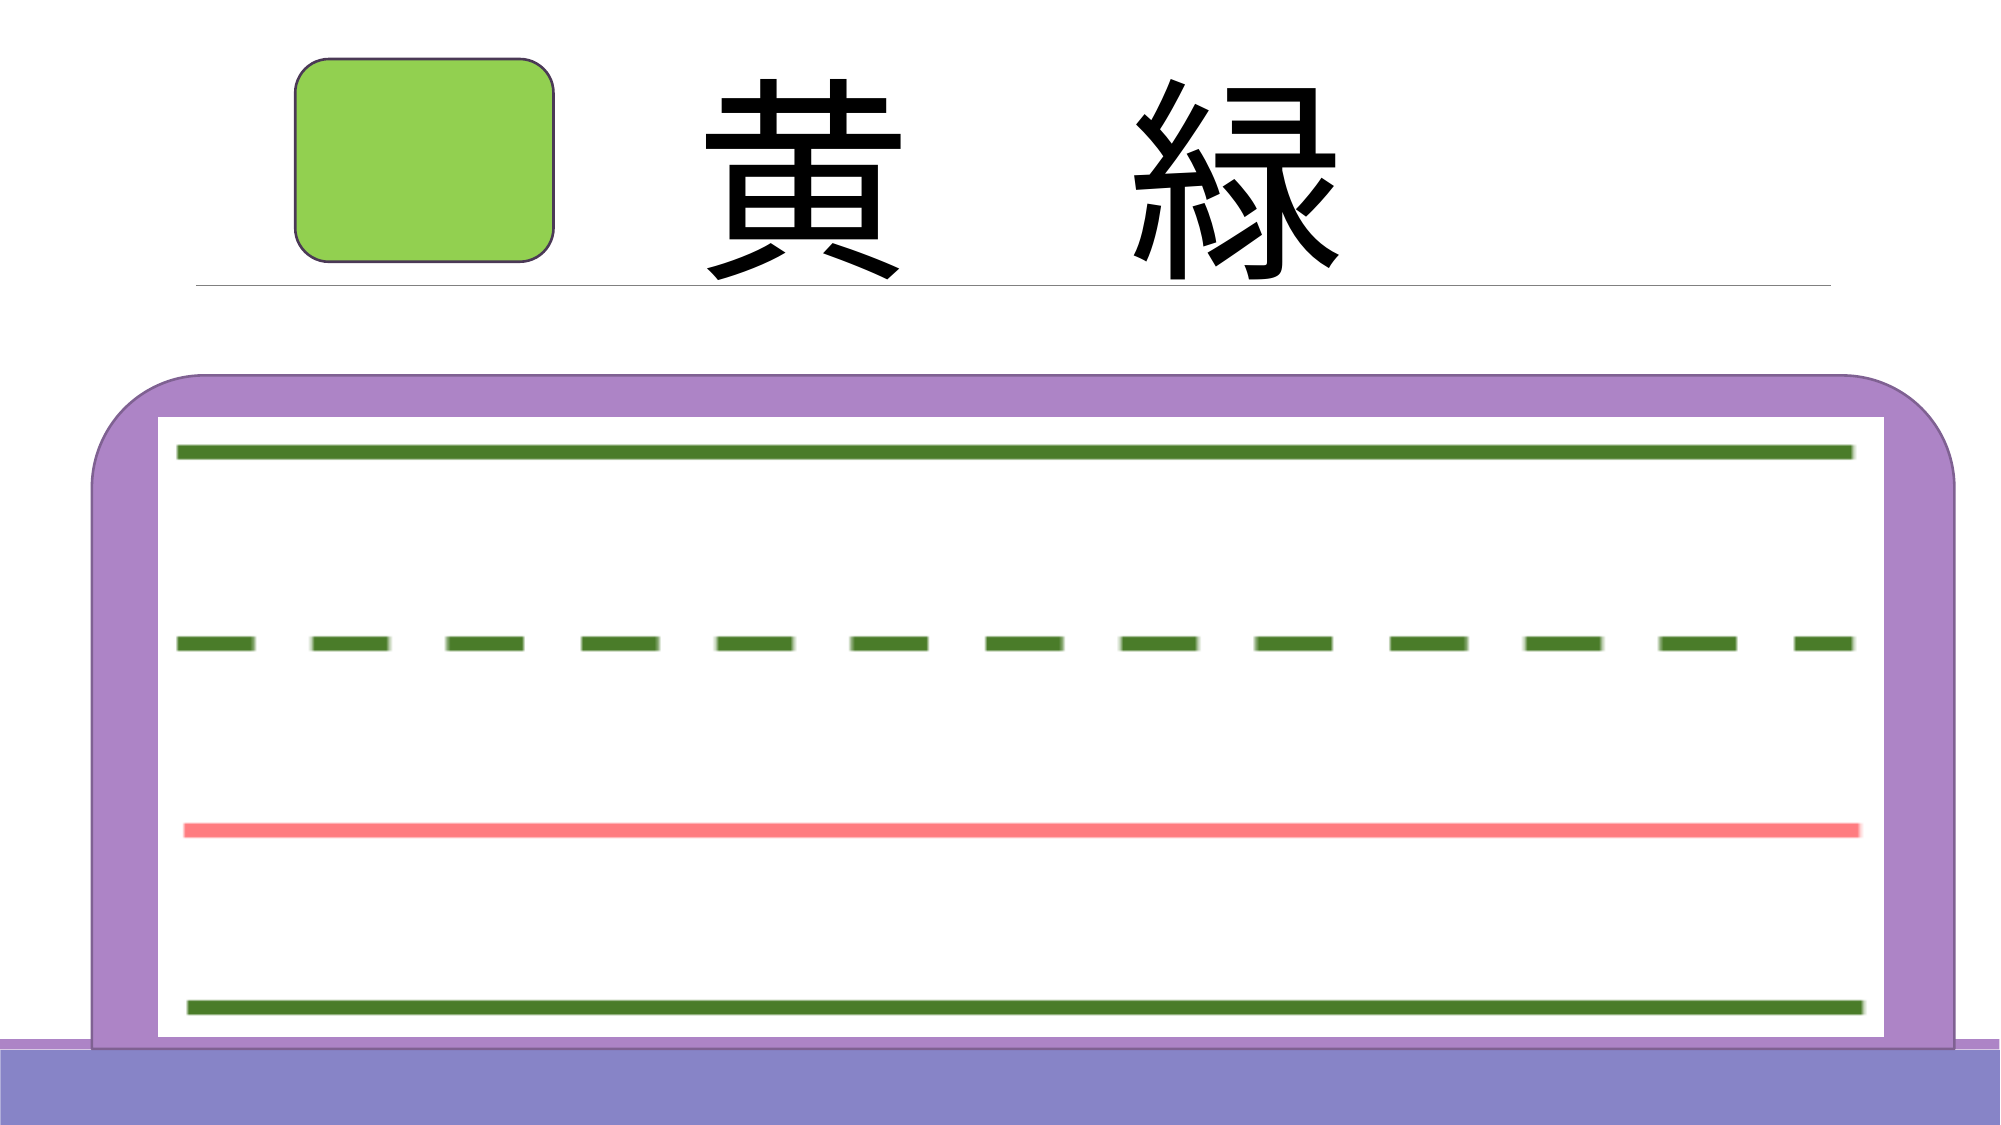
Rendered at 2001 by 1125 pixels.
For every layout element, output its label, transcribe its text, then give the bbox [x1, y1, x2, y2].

title 黄 緑 [195, 76, 1846, 315]
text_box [91, 374, 1955, 1050]
text_box [293, 57, 555, 264]
